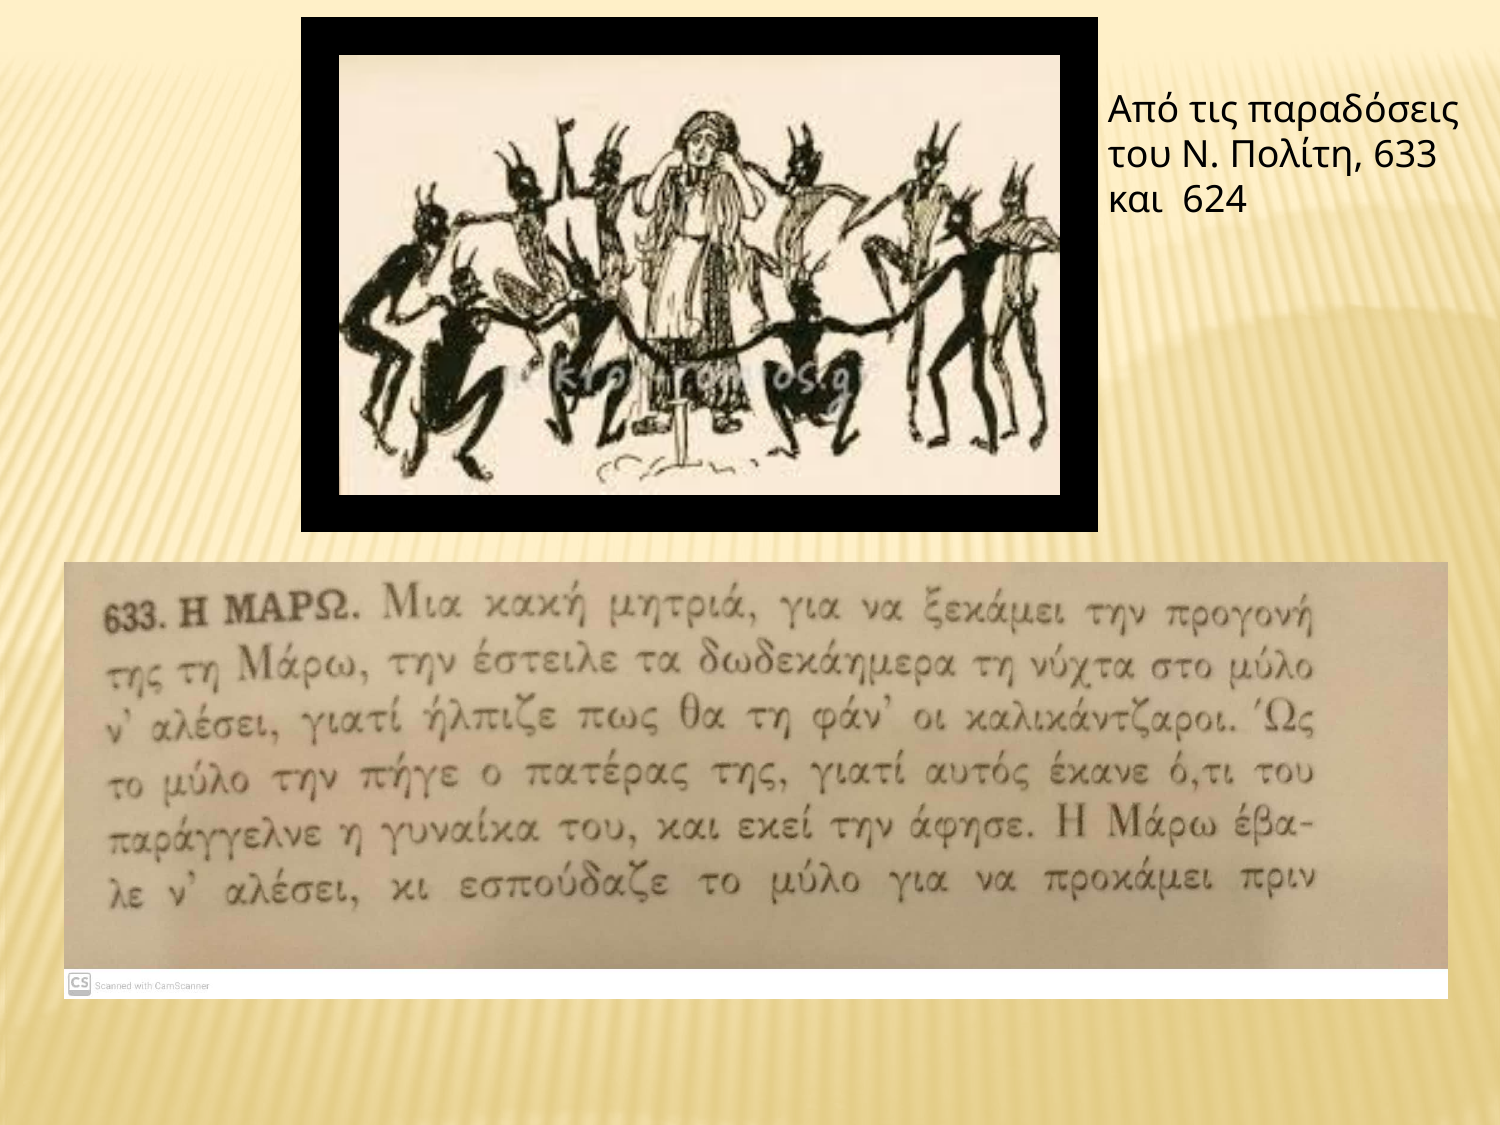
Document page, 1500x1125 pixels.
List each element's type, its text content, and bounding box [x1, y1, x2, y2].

picture [338, 54, 1061, 495]
picture [64, 562, 1448, 1000]
text_box Από τις παραδόσεις του Ν. Πολίτη, 633 και 624 [1093, 78, 1485, 228]
